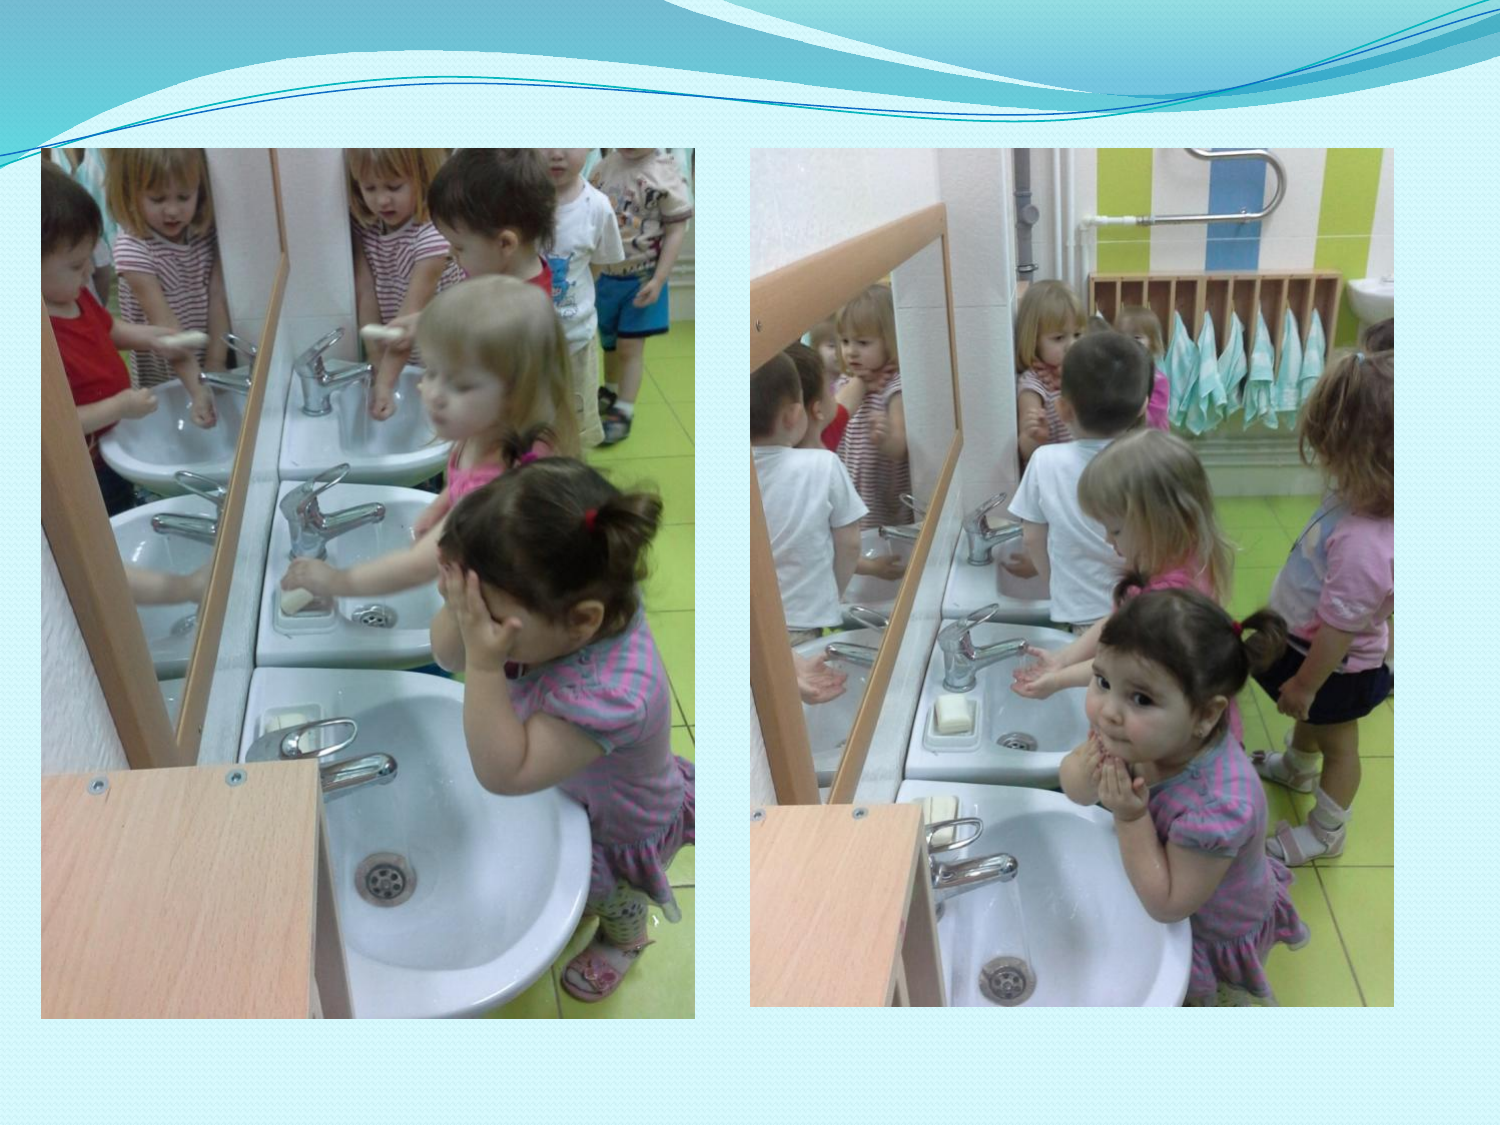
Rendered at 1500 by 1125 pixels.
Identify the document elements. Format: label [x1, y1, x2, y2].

list [749, 148, 1394, 1008]
list [41, 148, 695, 1019]
